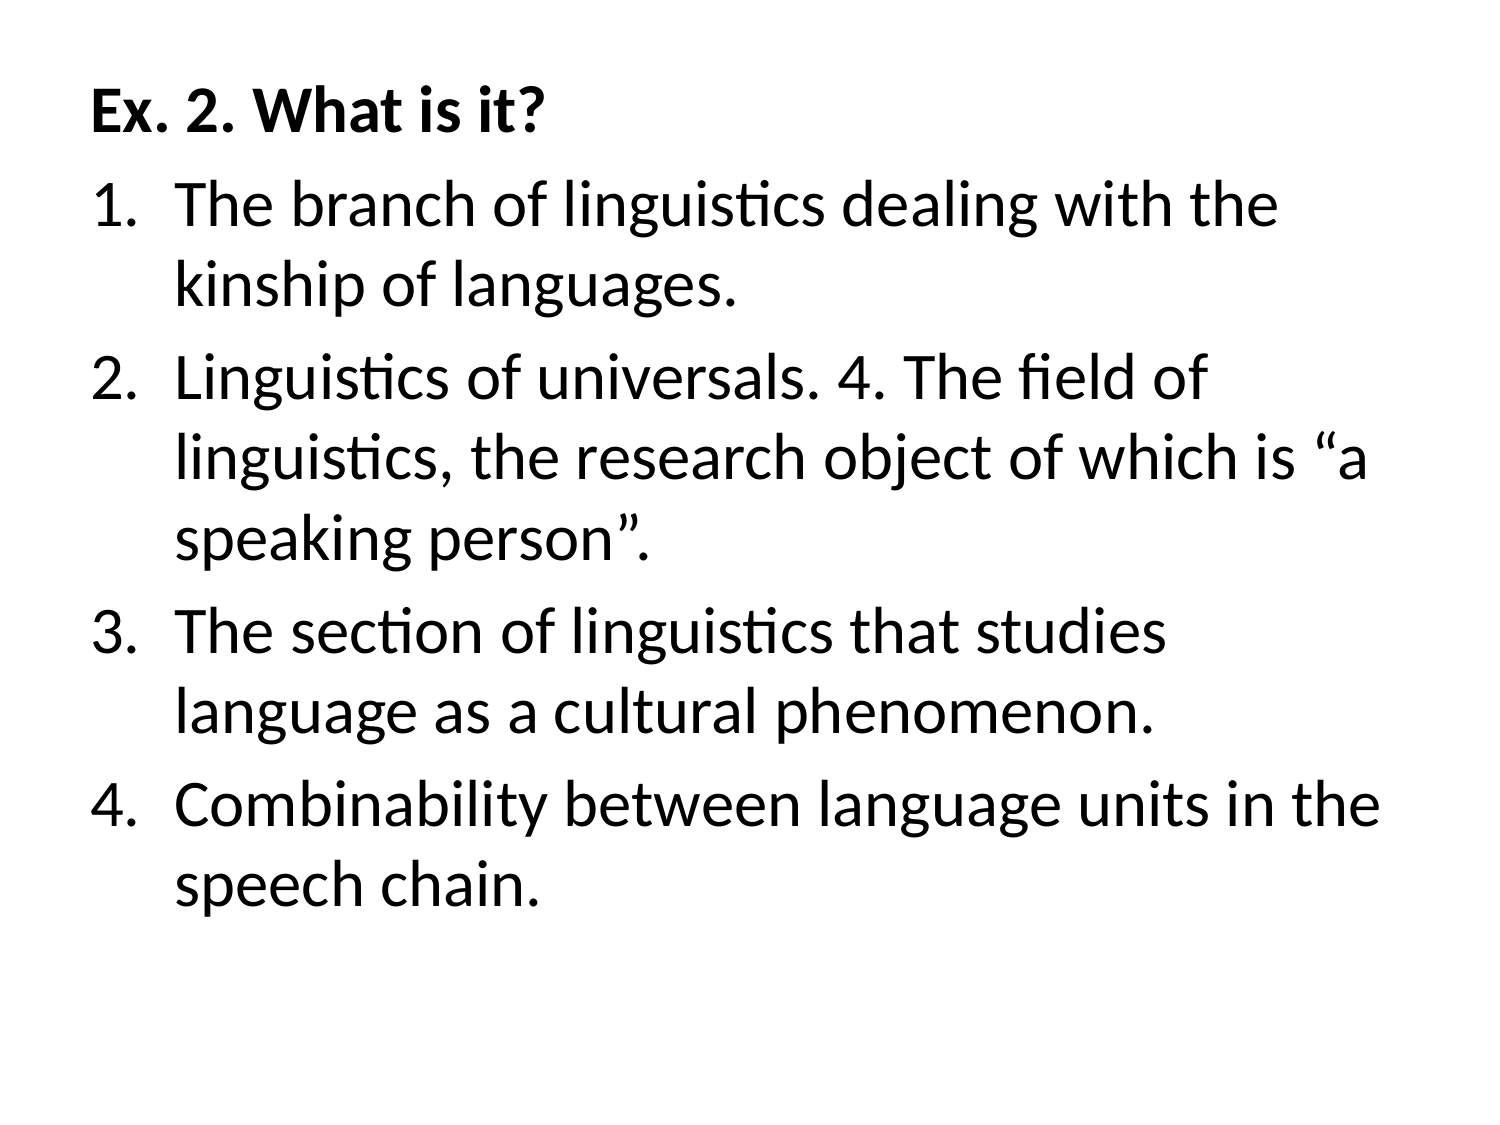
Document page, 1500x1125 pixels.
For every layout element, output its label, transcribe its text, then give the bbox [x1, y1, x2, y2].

list Ex. 2. What is it? The branch of linguistics dealing with the kinship of languages. Linguistics of universals. 4. The field of linguistics, the research object of which is “a speaking person”. The section of linguistics that studies language as a cultural phenomenon. Combinability between language units in the speech chain. [75, 58, 1425, 1005]
